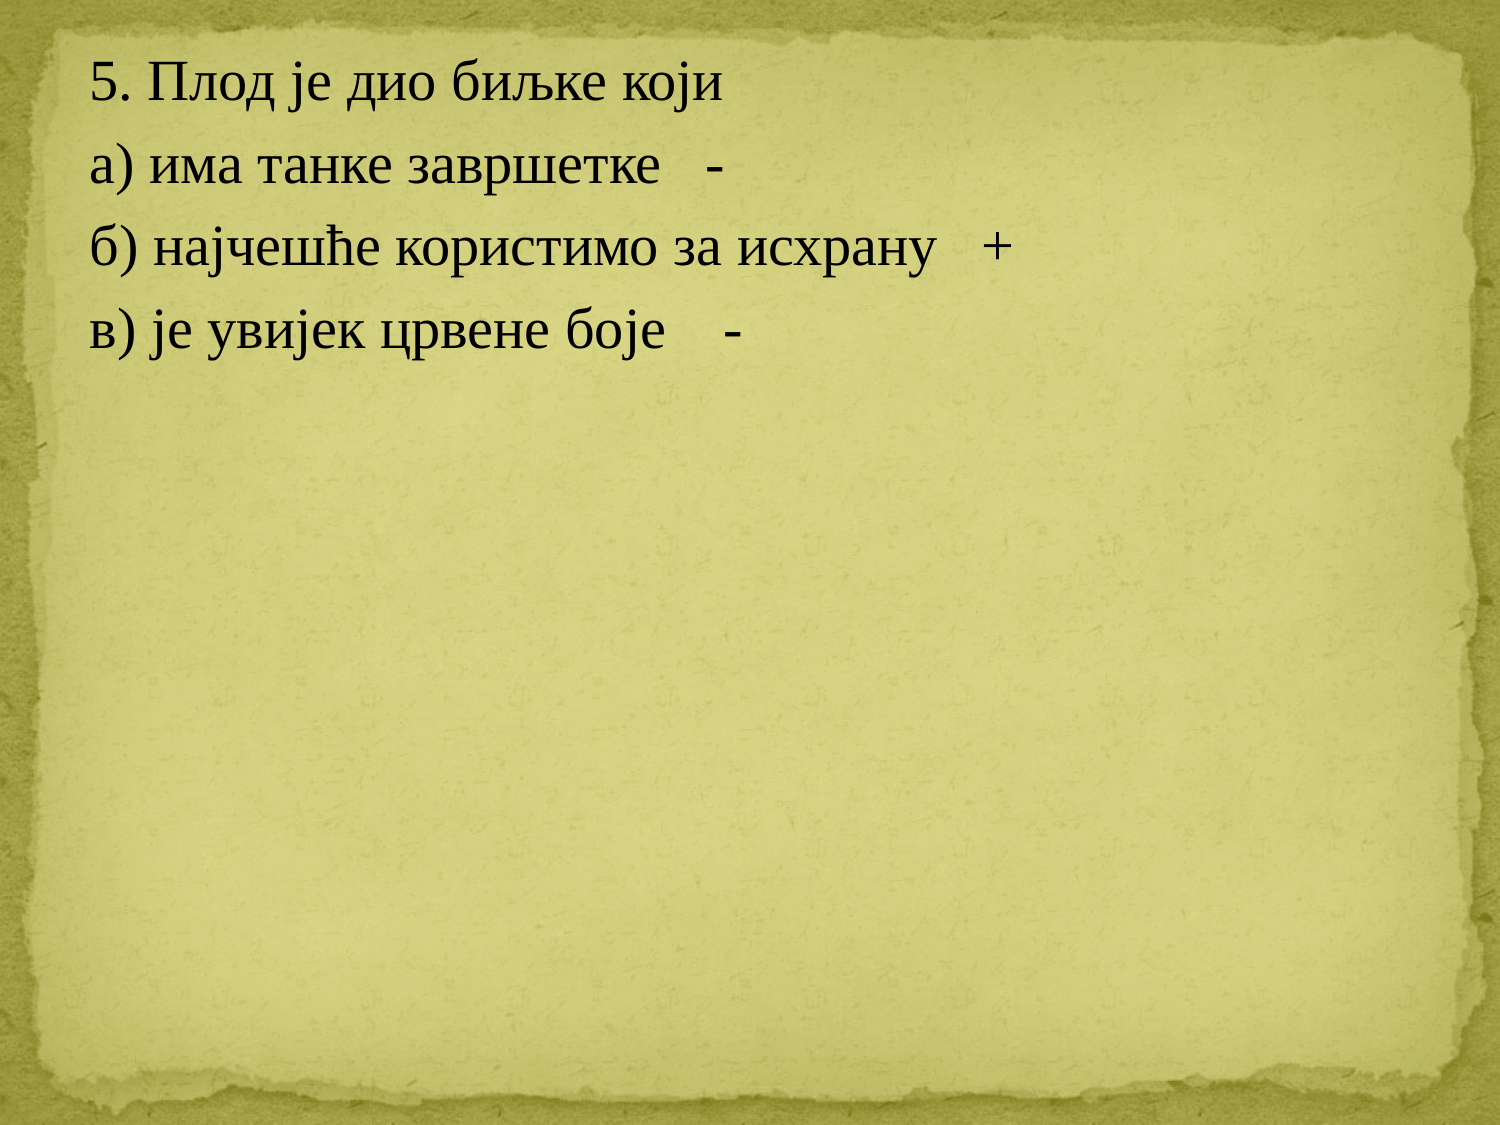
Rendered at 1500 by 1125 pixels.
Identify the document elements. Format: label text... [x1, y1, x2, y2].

list 5. Плод је дио биљке који а) има танке завршетке - б) најчешће користимо за исхрану + в) је увијек црвене боје - [75, 35, 1425, 1000]
